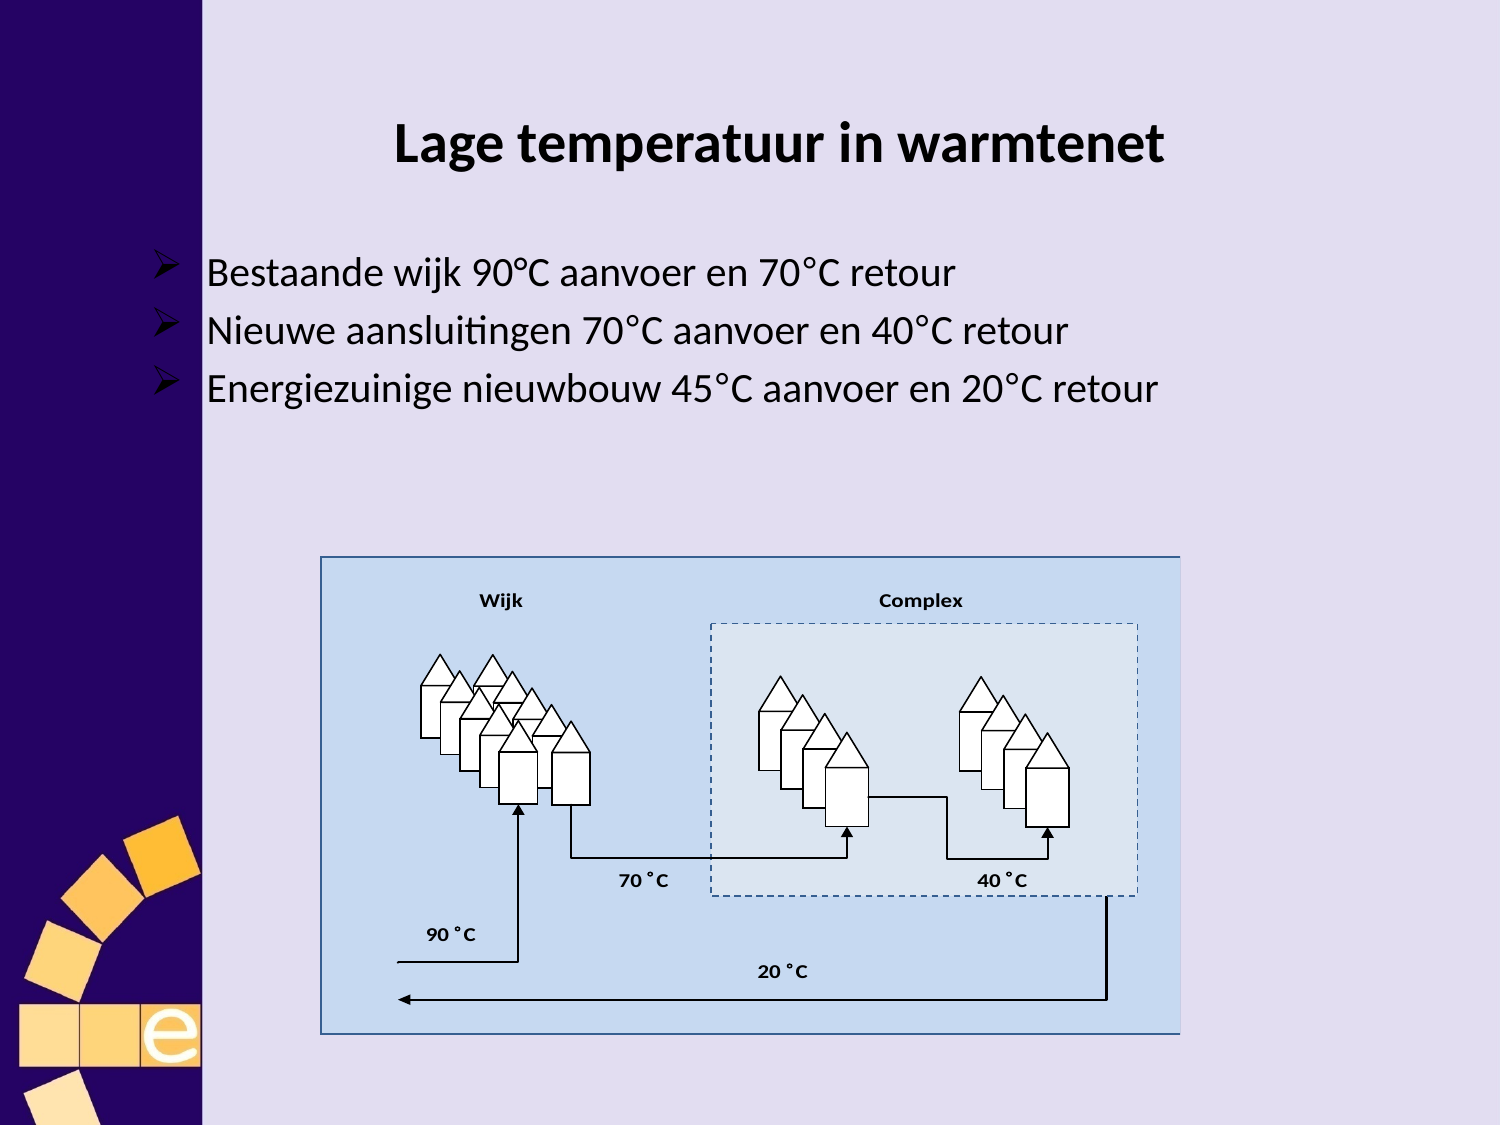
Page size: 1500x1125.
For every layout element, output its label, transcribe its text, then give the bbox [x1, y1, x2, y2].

title Lage temperatuur in warmtenet [135, 44, 1426, 233]
picture [0, 0, 1500, 1125]
text_box Bestaande wijk 90°C aanvoer en 70°C retour Nieuwe aansluitingen 70°C aanvoer en 40°C retour Energiezuinige nieuwbouw 45°C aanvoer en 20°C retour [135, 236, 1400, 419]
